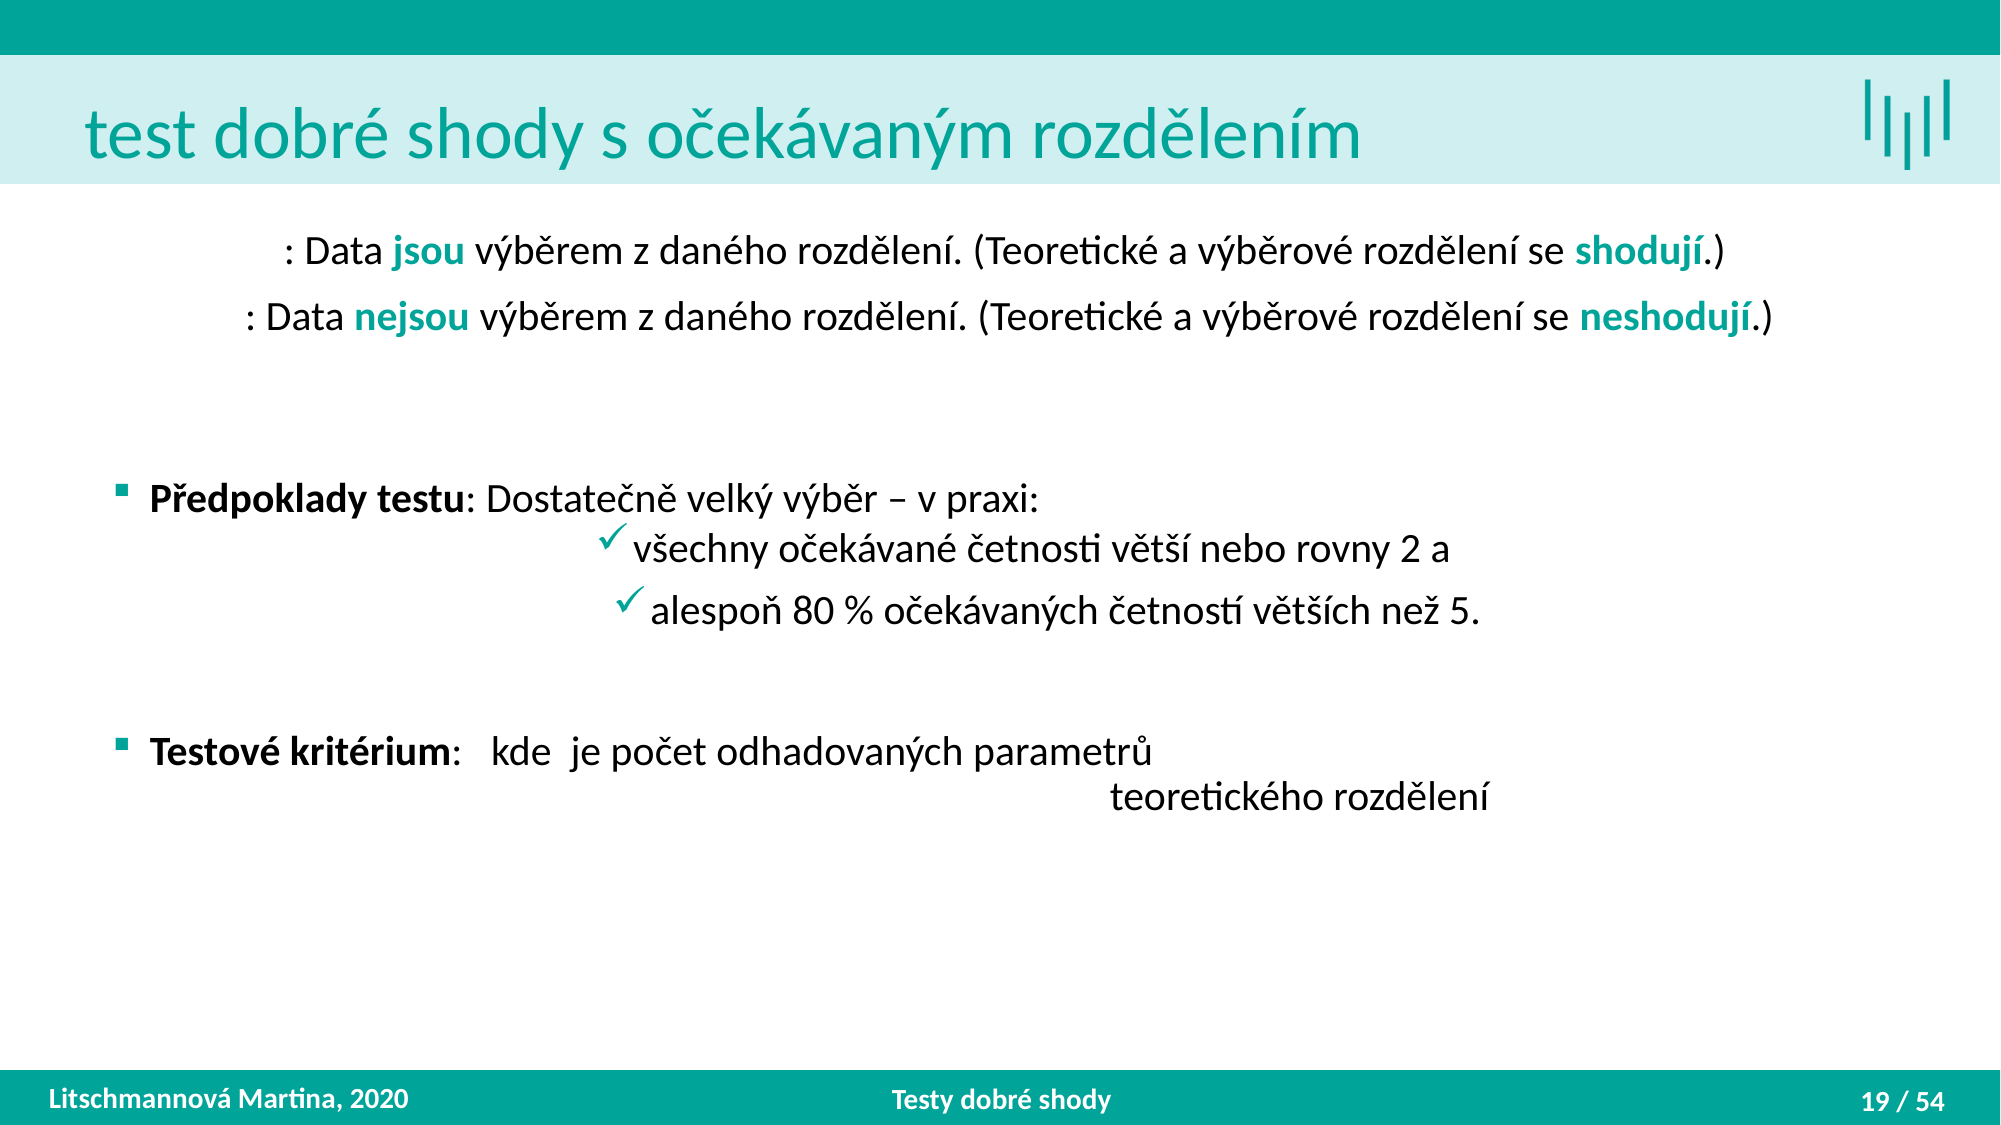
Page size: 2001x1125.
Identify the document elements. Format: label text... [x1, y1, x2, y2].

slide_number 19 / 54 [1509, 1072, 1960, 1125]
slide_number Litschmannová Martina, 2020 [33, 1070, 484, 1124]
picture [1852, 69, 1960, 178]
footer Testy dobré shody [664, 1070, 1340, 1125]
